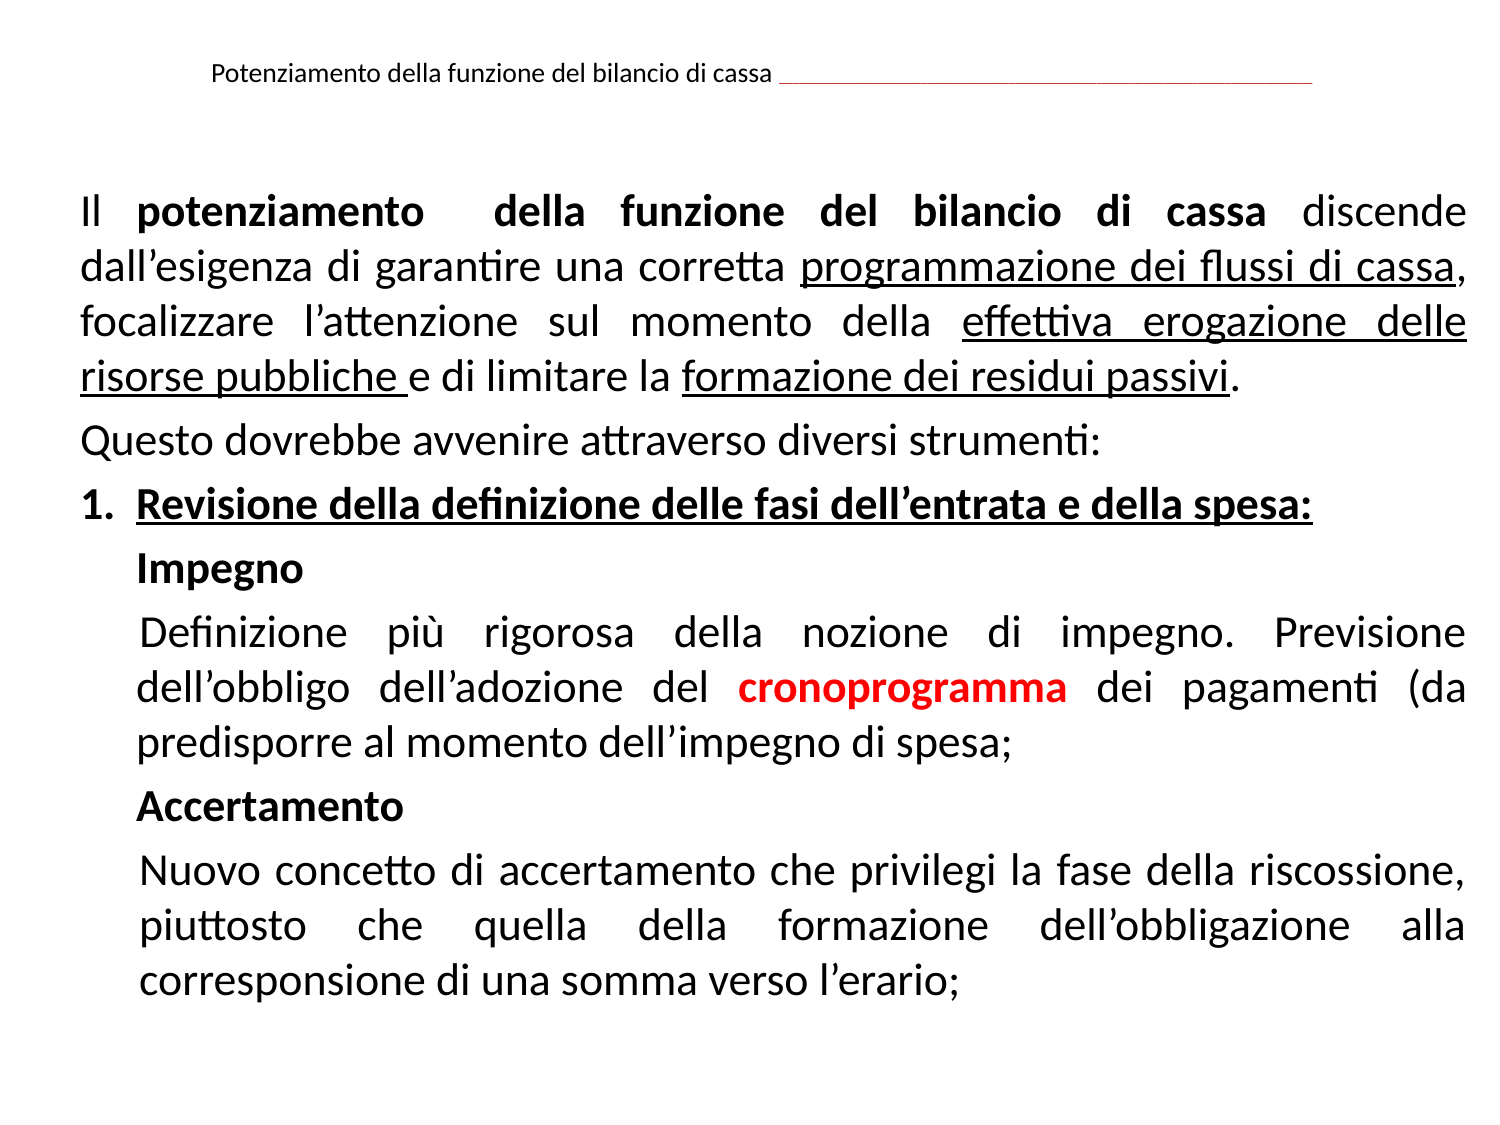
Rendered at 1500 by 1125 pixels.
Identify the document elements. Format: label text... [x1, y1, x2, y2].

title Potenziamento della funzione del bilancio di cassa _______________________________________________________________________________ [64, 0, 1459, 114]
list Il potenziamento della funzione del bilancio di cassa discende dall’esigenza di garantire una corretta programmazione dei flussi di cassa, focalizzare l’attenzione sul momento della effettiva erogazione delle risorse pubbliche e di limitare la formazione dei residui passivi. Questo dovrebbe avvenire attraverso diversi strumenti: Revisione della definizione delle fasi dell’entrata e della spesa: Impegno Definizione più rigorosa della nozione di impegno. Previsione dell’obbligo dell’adozione del cronoprogramma dei pagamenti (da predisporre al momento dell’impegno di spesa; Accertamento Nuovo concetto di accertamento che privilegi la fase della riscossione, piuttosto che quella della formazione dell’obbligazione alla corresponsione di una somma verso l’erario; [64, 172, 1483, 1047]
